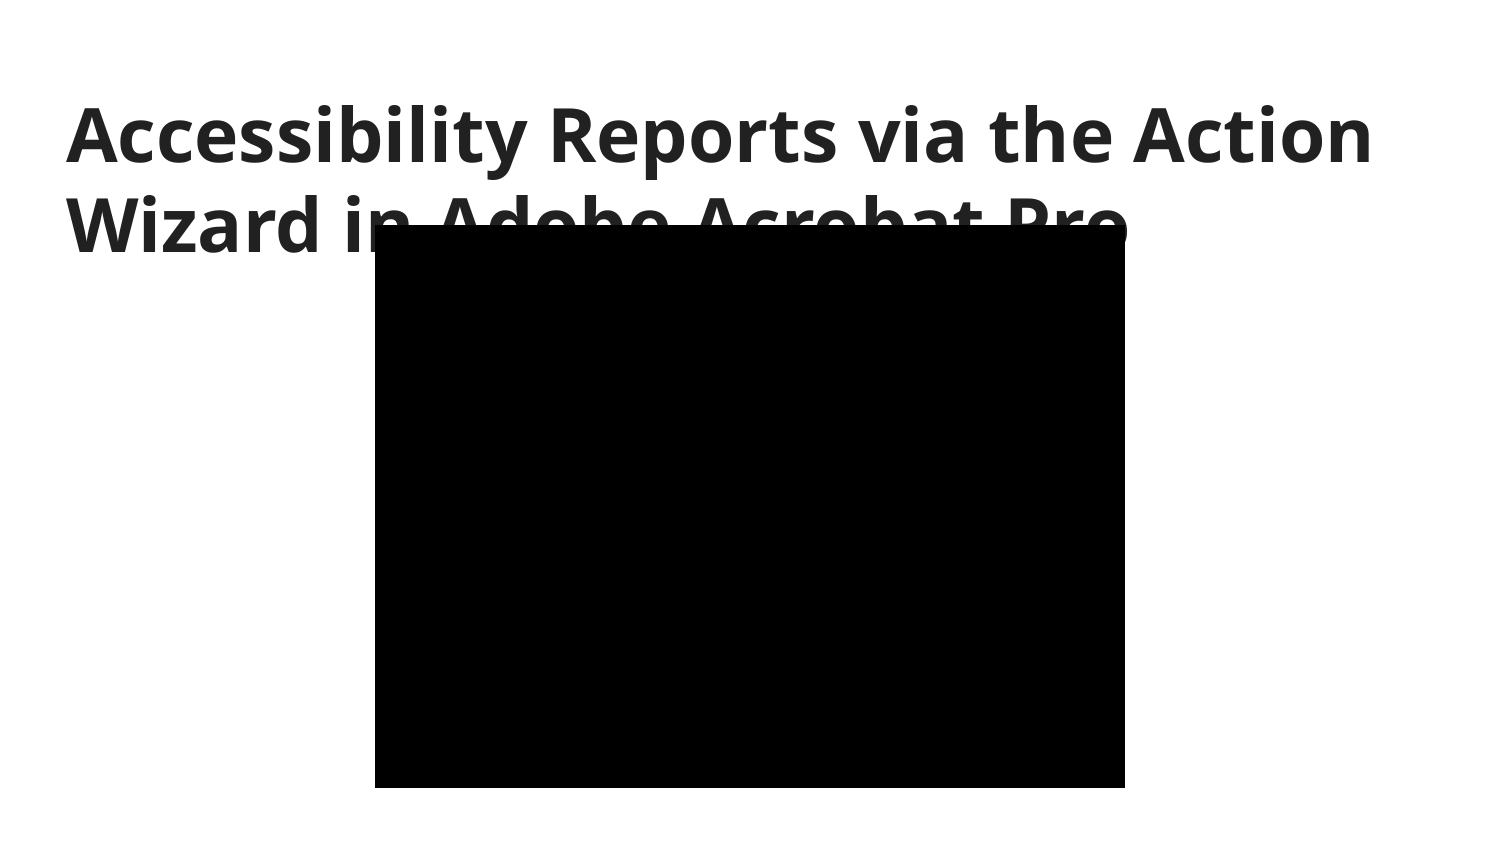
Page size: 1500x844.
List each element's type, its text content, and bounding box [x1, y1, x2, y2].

picture [374, 225, 1126, 789]
title Accessibility Reports via the Action Wizard in Adobe Acrobat Pro [51, 72, 1449, 221]
